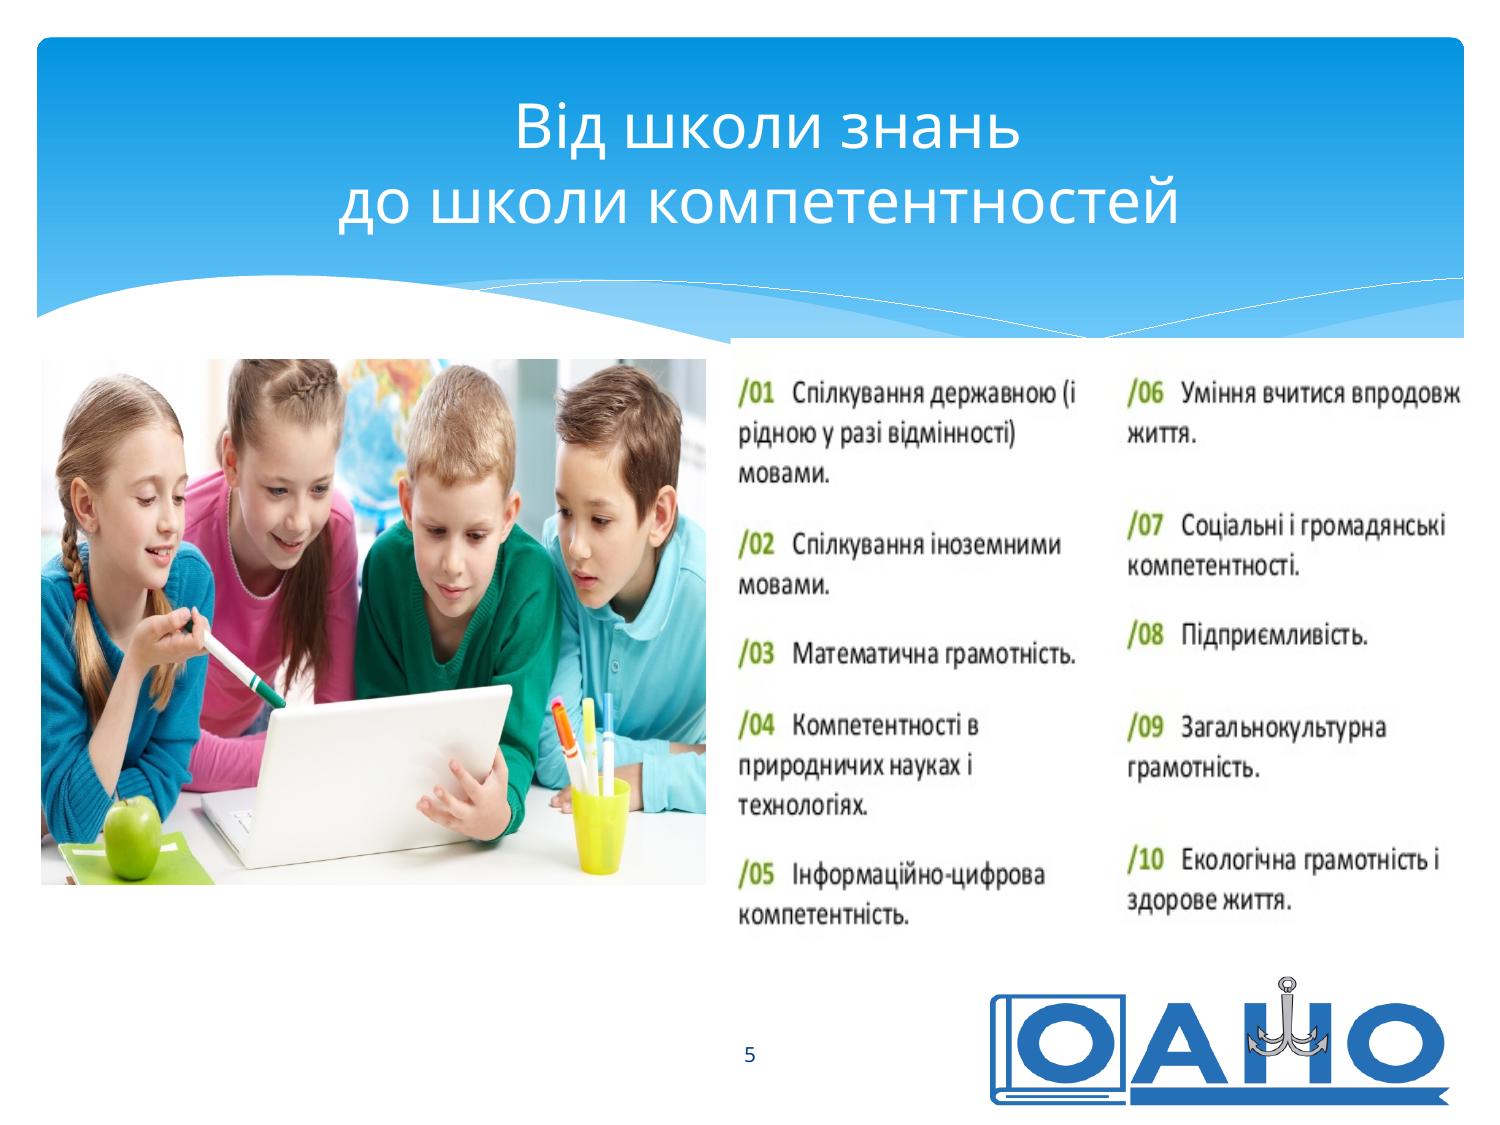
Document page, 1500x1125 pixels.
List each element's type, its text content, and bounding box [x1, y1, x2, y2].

title Від школи знань до школи компетентностей [85, 78, 1451, 244]
slide_number 5 [654, 1025, 846, 1086]
picture [40, 359, 706, 886]
picture [730, 337, 1478, 1125]
picture [40, 766, 47, 782]
